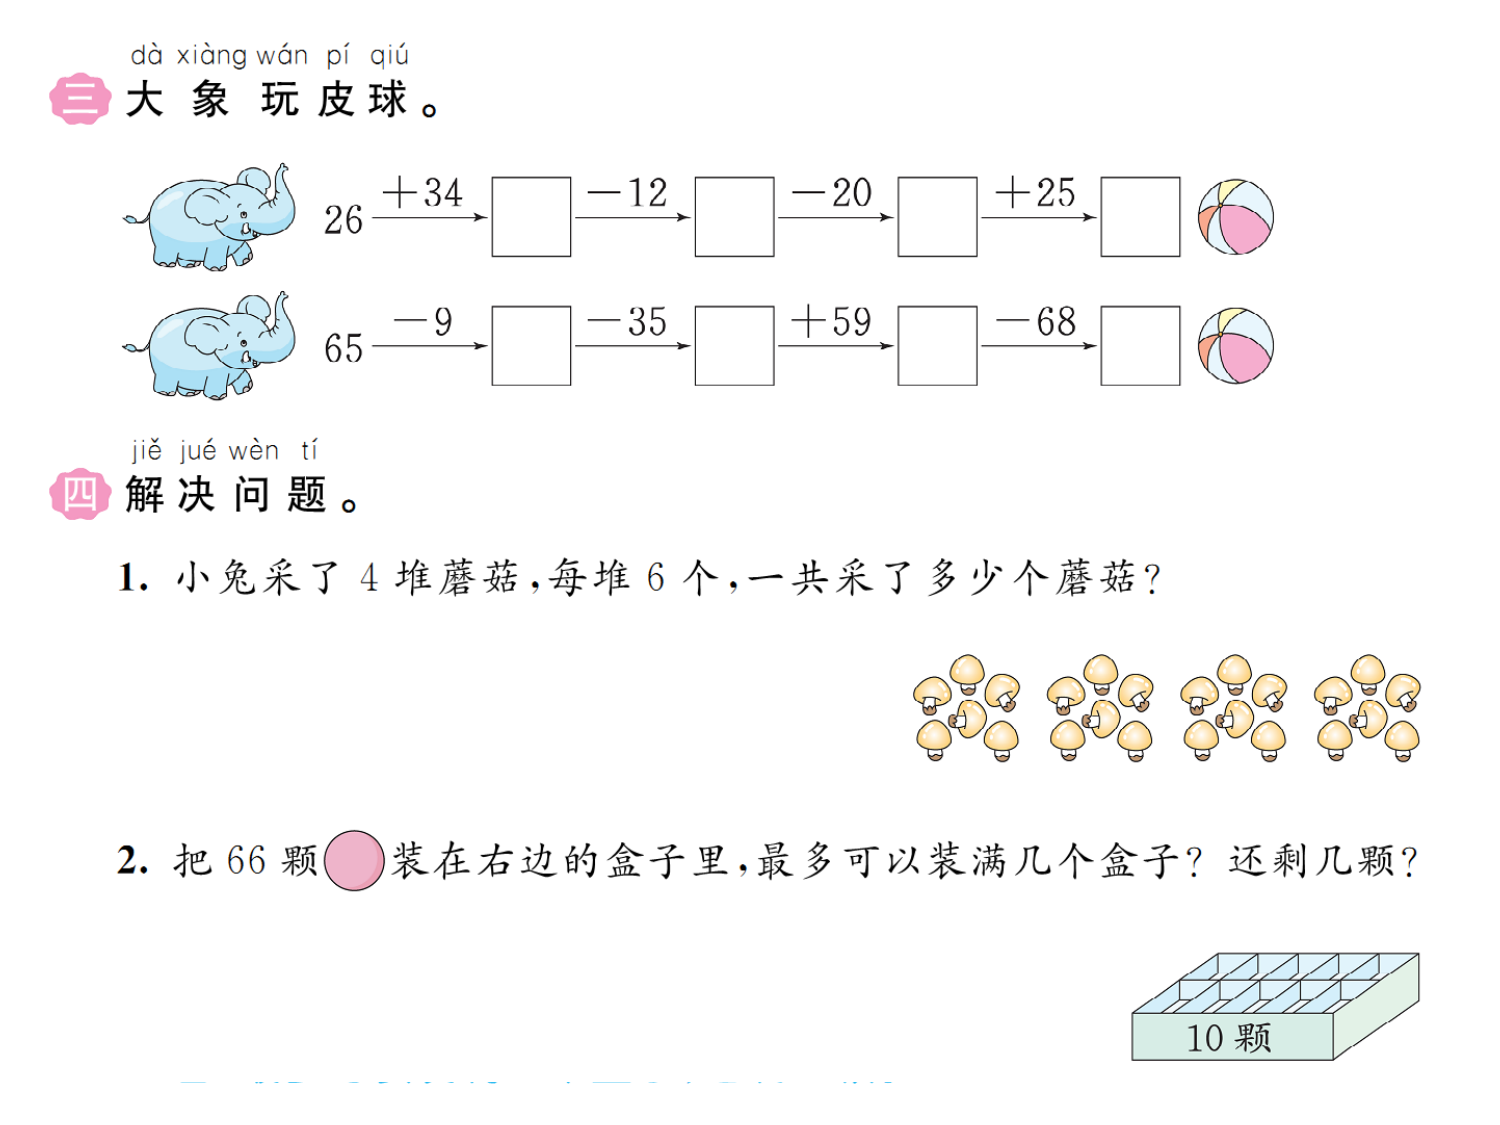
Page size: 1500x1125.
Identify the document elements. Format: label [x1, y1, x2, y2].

picture [41, 30, 1436, 1091]
